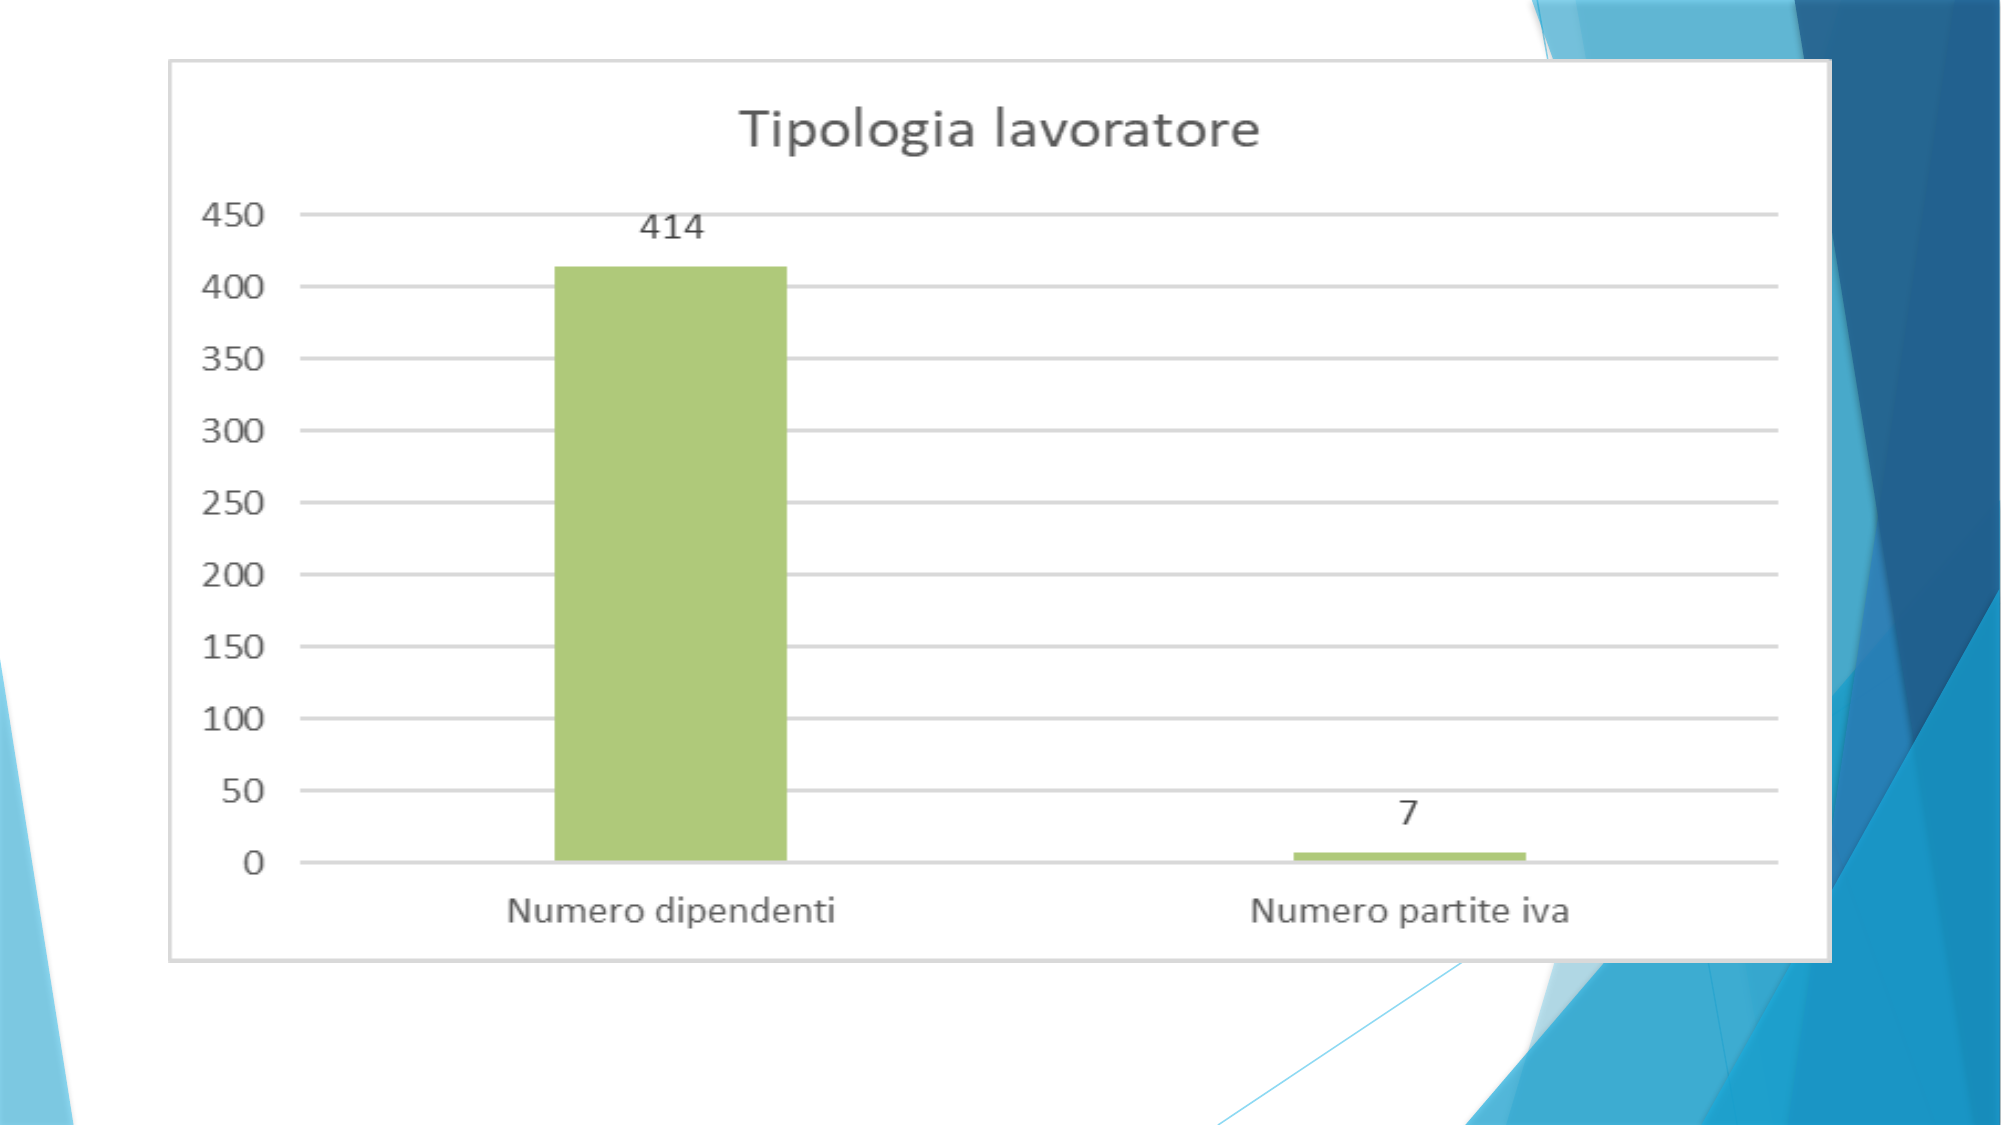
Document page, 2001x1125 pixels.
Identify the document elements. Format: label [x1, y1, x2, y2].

picture [167, 59, 1833, 963]
